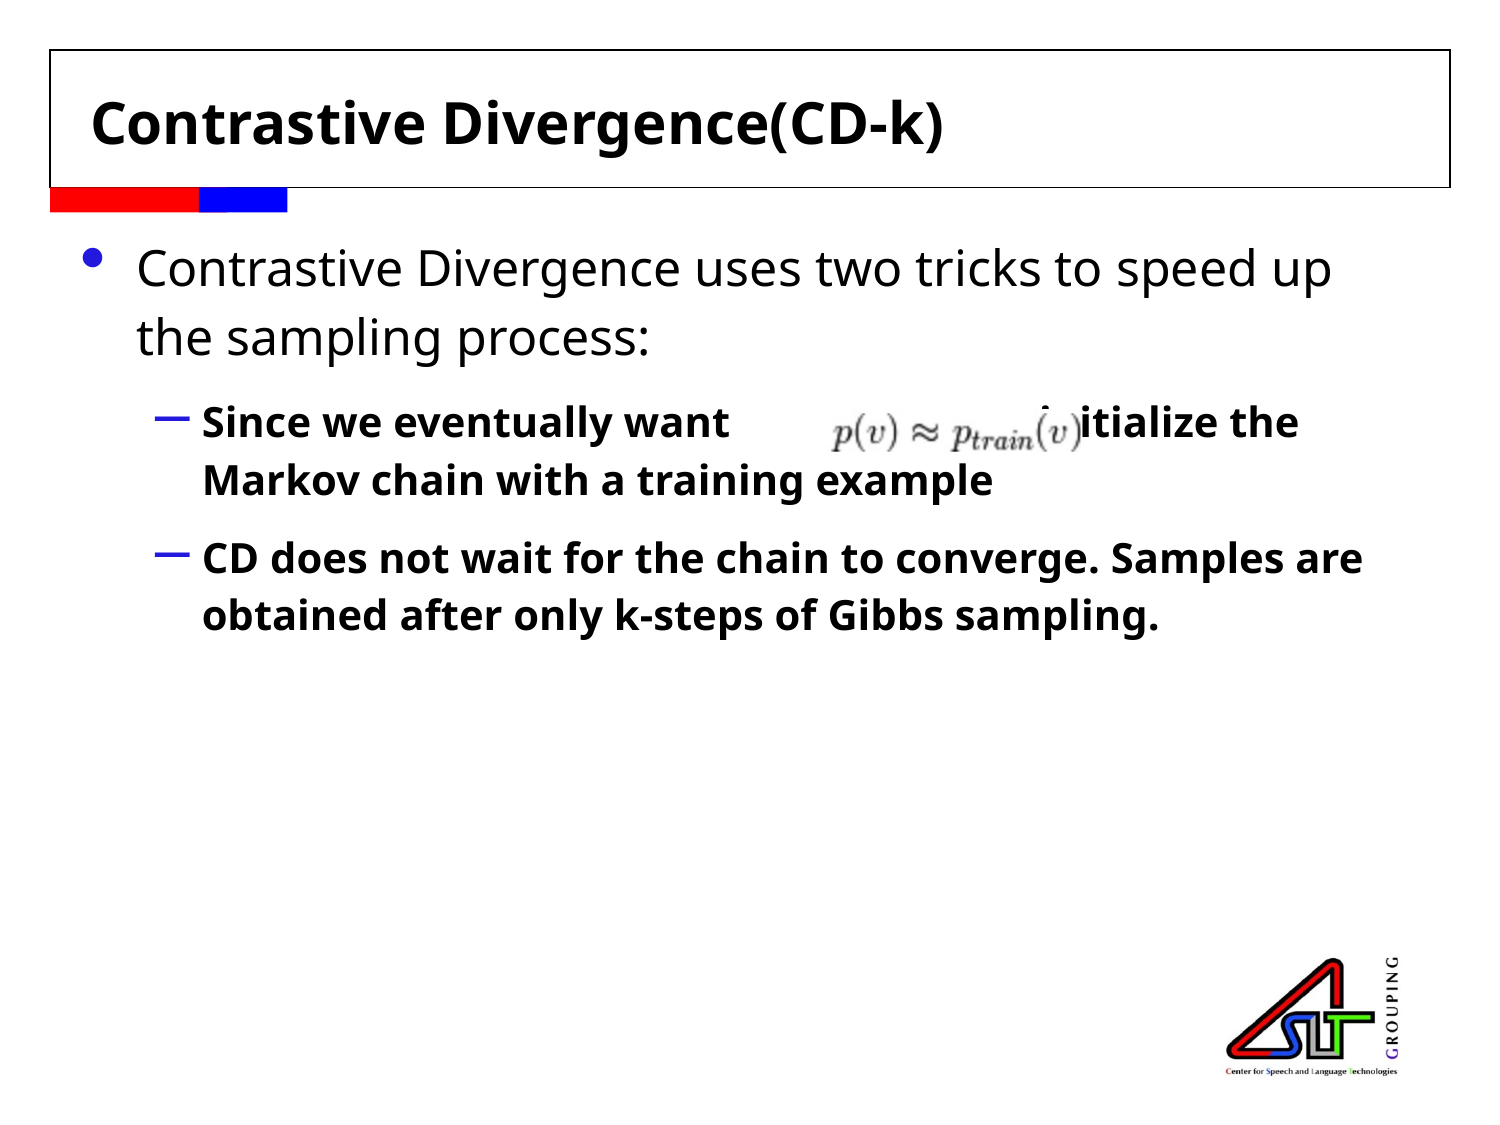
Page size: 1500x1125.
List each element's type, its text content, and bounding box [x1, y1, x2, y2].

title Contrastive Divergence(CD-k) [74, 56, 1426, 185]
list Contrastive Divergence uses two tricks to speed up the sampling process: Since we eventually want ,we initialize the Markov chain with a training example CD does not wait for the chain to converge. Samples are obtained after only k-steps of Gibbs sampling. [64, 219, 1416, 963]
picture [826, 409, 1082, 456]
picture [1210, 963, 1413, 1091]
